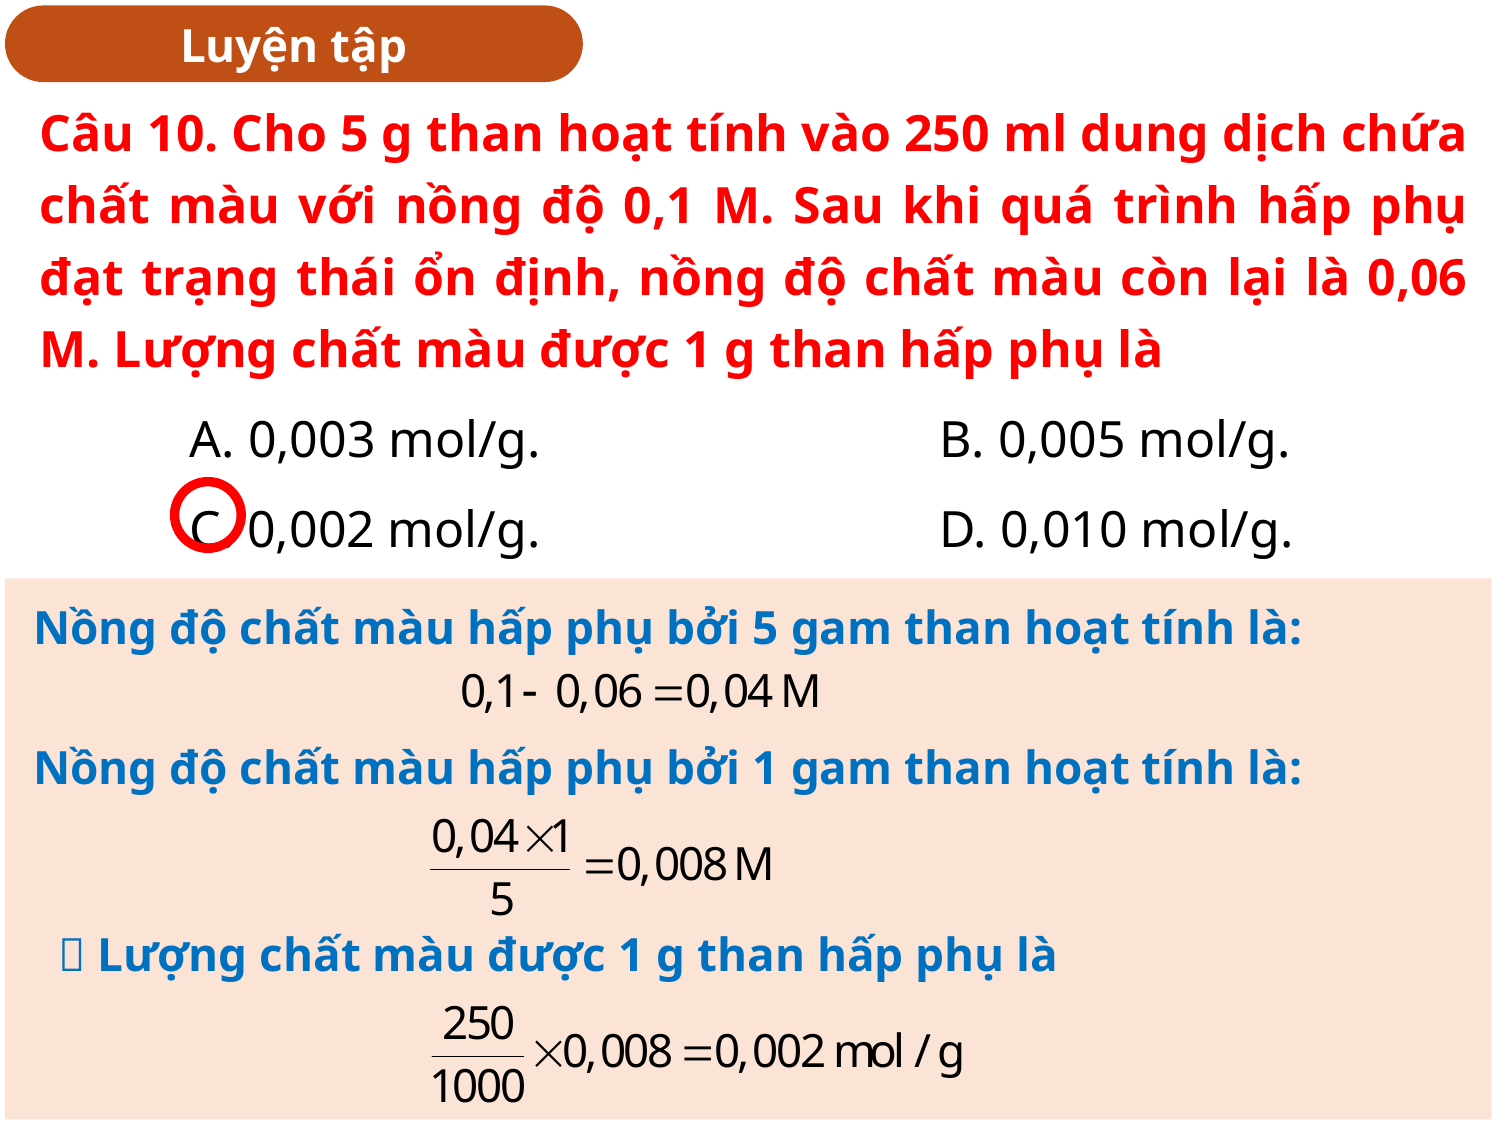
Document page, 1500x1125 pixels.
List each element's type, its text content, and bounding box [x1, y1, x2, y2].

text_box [456, 669, 827, 725]
text_box [3, 577, 1493, 1121]
text_box Nồng độ chất màu hấp phụ bởi 5 gam than hoạt tính là: [18, 591, 1318, 662]
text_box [427, 994, 966, 1110]
text_box  Lượng chất màu được 1 g than hấp phụ là [43, 918, 1350, 989]
text_box Nồng độ chất màu hấp phụ bởi 1 gam than hoạt tính là: [18, 730, 1318, 801]
text_box Câu 10. Cho 5 g than hoạt tính vào 250 ml dung dịch chứa chất màu với nồng độ 0,1 M. Sau khi quá trình hấp phụ đạt trạng thái ổn định, nồng độ chất màu còn lại là 0,06 M. Lượng chất màu được 1 g than hấp phụ là A. 0,003 mol/g. B. 0,005 mol/g. C. 0,002 mol/g. D. 0,010 mol/g. [24, 82, 1484, 565]
text_box [172, 480, 243, 550]
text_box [425, 807, 779, 923]
text_box Luyện tập [3, 3, 585, 82]
